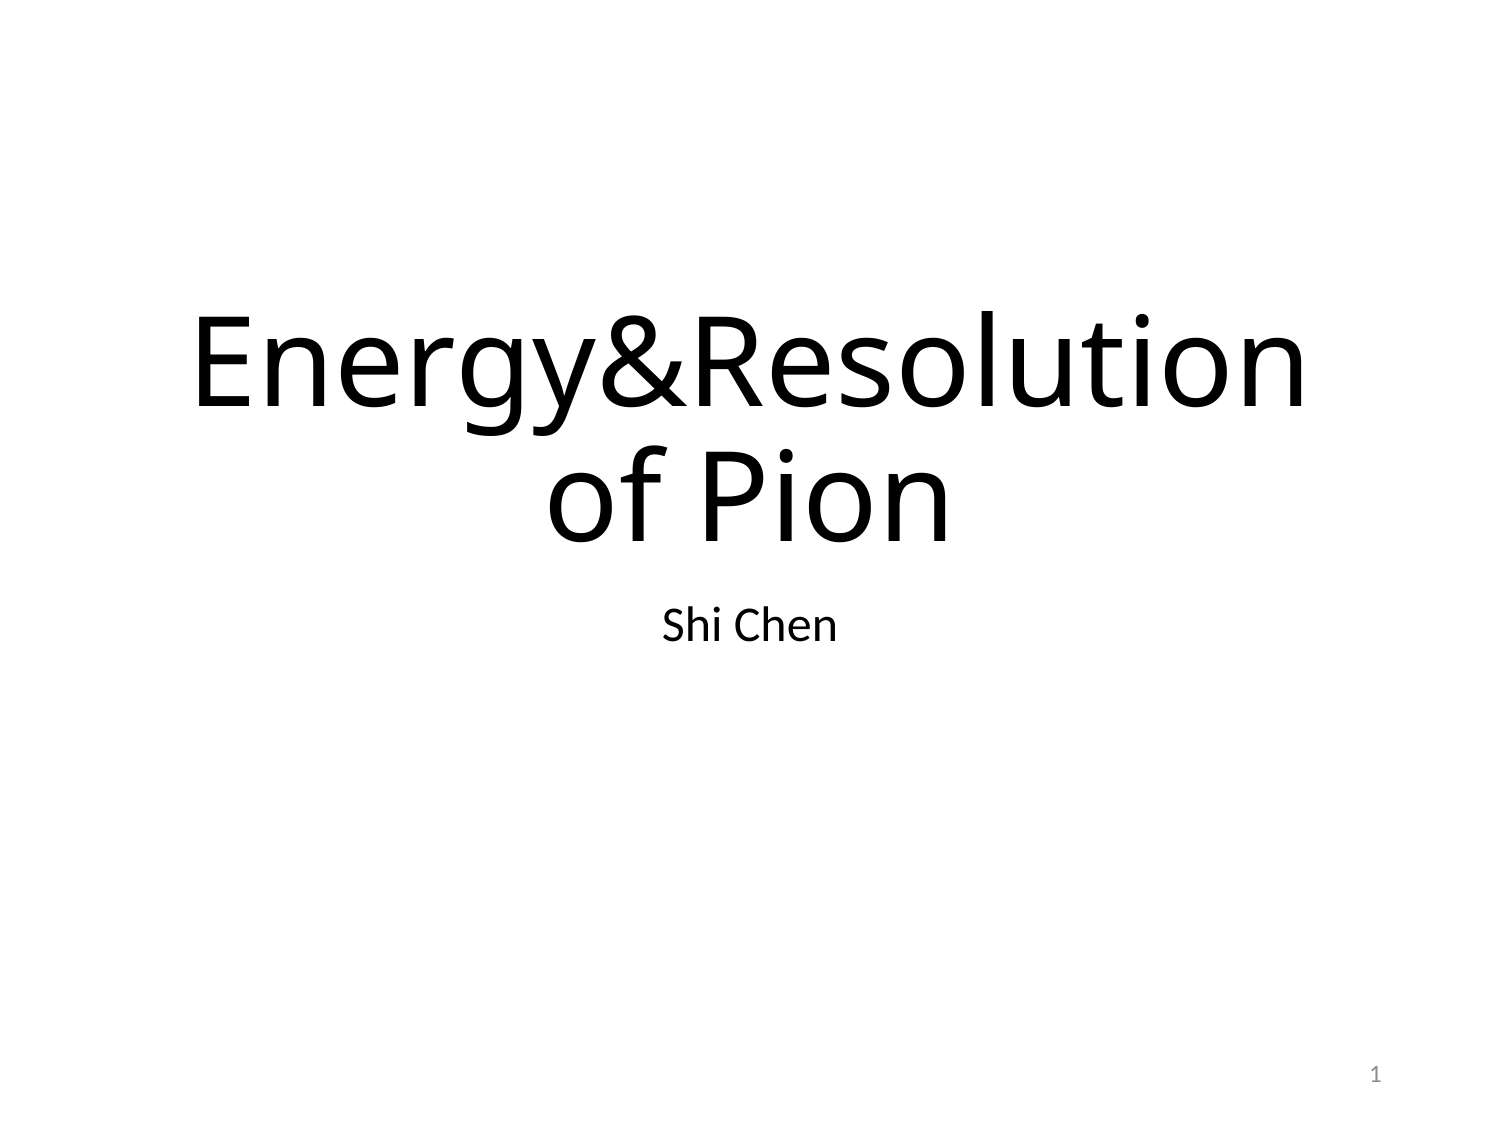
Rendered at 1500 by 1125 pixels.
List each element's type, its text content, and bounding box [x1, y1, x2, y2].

subtitle Shi Chen [187, 590, 1313, 863]
title Energy&Resolution of Pion [112, 184, 1388, 576]
slide_number 1 [1059, 1042, 1397, 1103]
